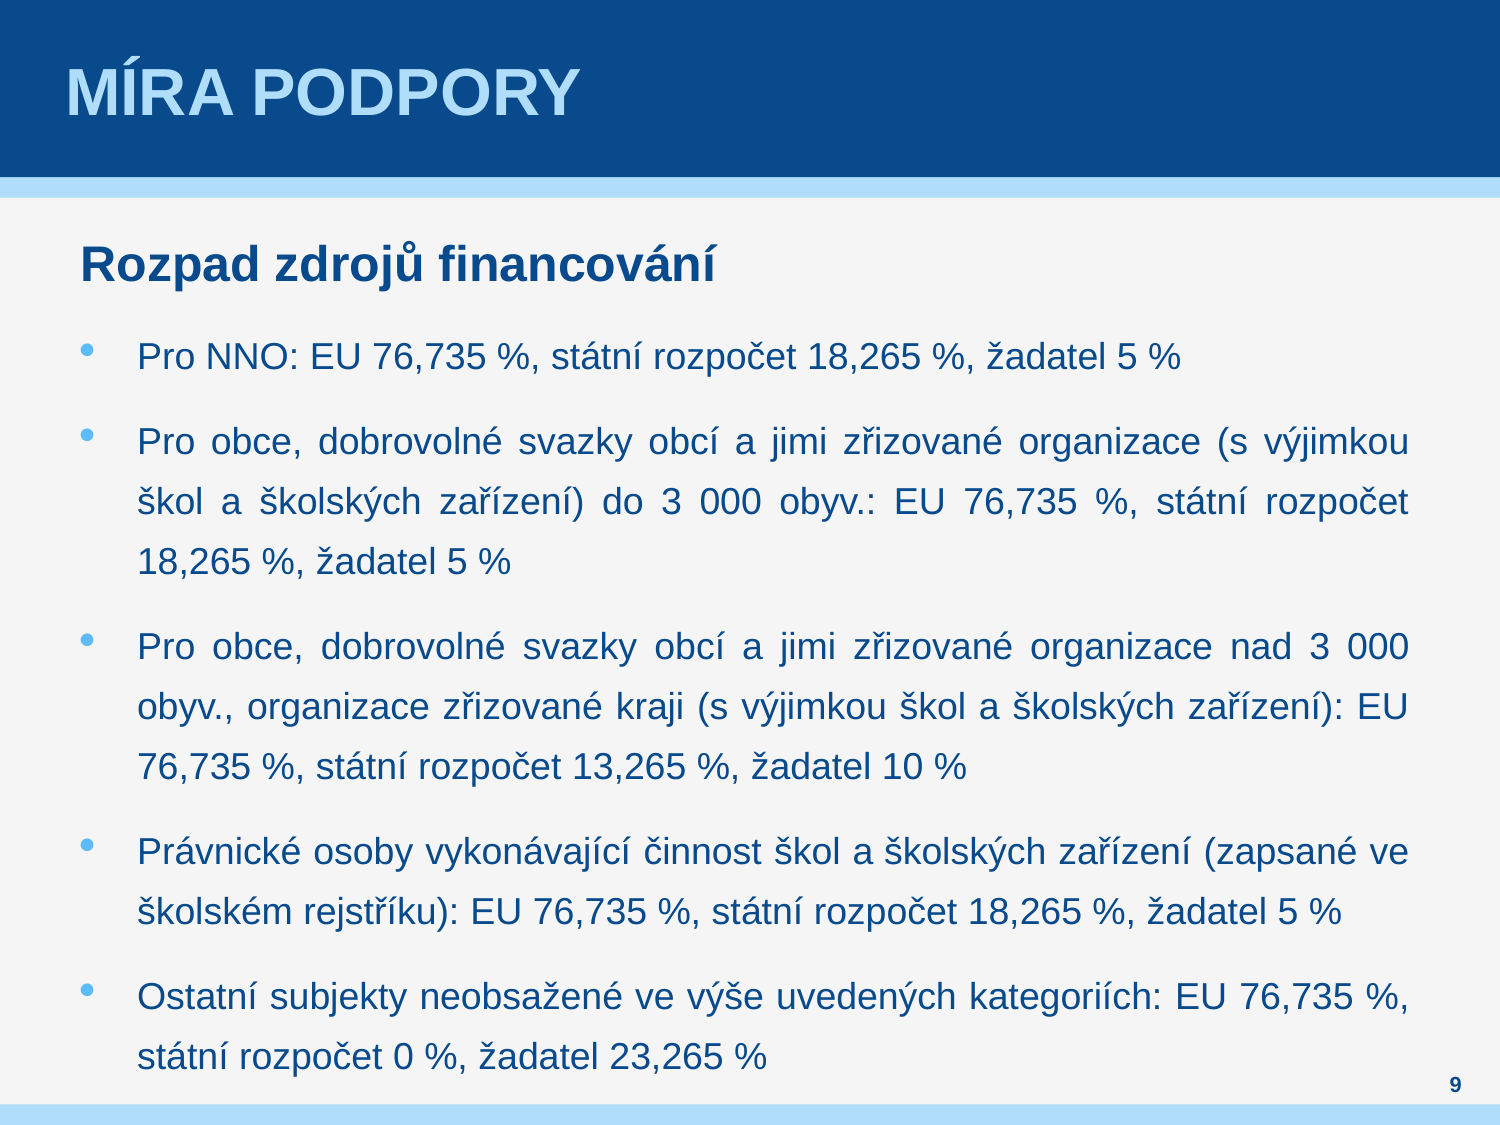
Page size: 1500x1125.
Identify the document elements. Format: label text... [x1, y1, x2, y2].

title Míra podpory [59, 0, 1441, 178]
slide_number 9 [1417, 1068, 1495, 1099]
list Rozpad zdrojů financování Pro NNO: EU 76,735 %, státní rozpočet 18,265 %, žadatel 5 % Pro obce, dobrovolné svazky obcí a jimi zřizované organizace (s výjimkou škol a školských zařízení) do 3 000 obyv.: EU 76,735 %, státní rozpočet 18,265 %, žadatel 5 % Pro obce, dobrovolné svazky obcí a jimi zřizované organizace nad 3 000 obyv., organizace zřizované kraji (s výjimkou škol a školských zařízení): EU 76,735 %, státní rozpočet 13,265 %, žadatel 10 % Právnické osoby vykonávající činnost škol a školských zařízení (zapsané ve školském rejstříku): EU 76,735 %, státní rozpočet 18,265 %, žadatel 5 % Ostatní subjekty neobsažené ve výše uvedených kategoriích: EU 76,735 %, státní rozpočet 0 %, žadatel 23,265 % [80, 231, 1410, 1069]
